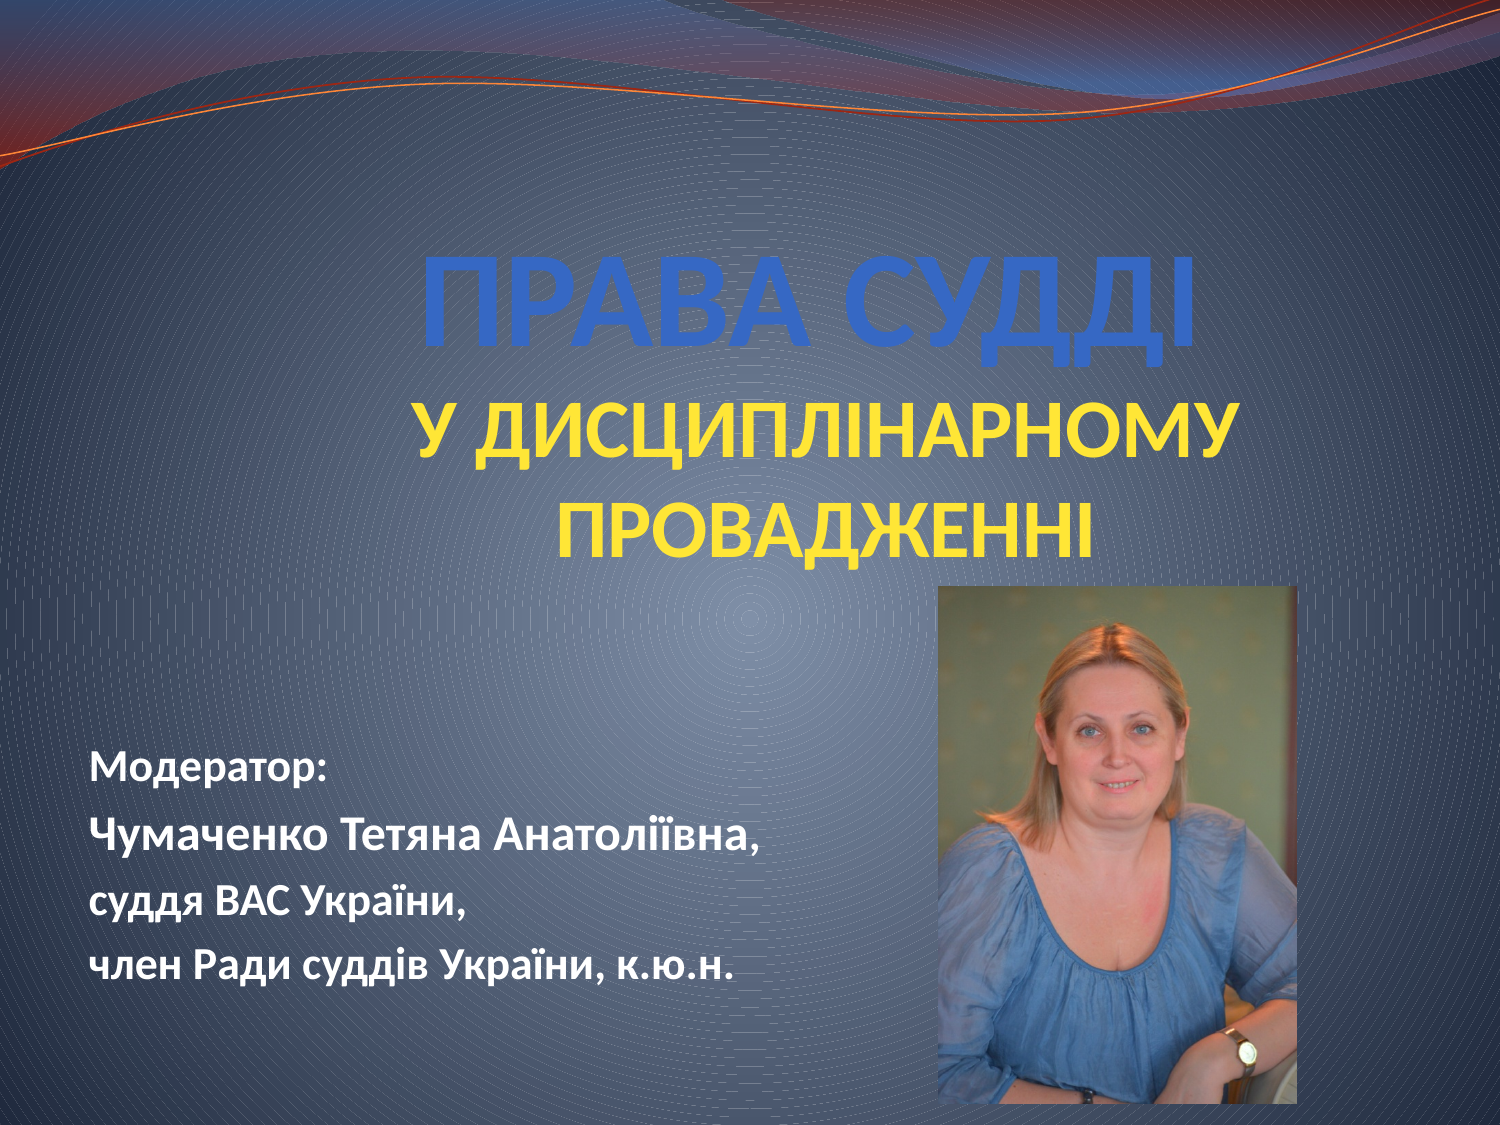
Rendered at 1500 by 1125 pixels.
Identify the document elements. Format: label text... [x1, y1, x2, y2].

picture [938, 585, 1298, 1105]
title ПРАВА СУДДІ У ДИСЦИПЛІНАРНОМУ ПРОВАДЖЕННІ [123, 137, 1459, 669]
subtitle Модератор: Чумаченко Тетяна Анатоліївна, суддя ВАС України, член Ради суддів України, к.ю.н. [88, 727, 931, 978]
